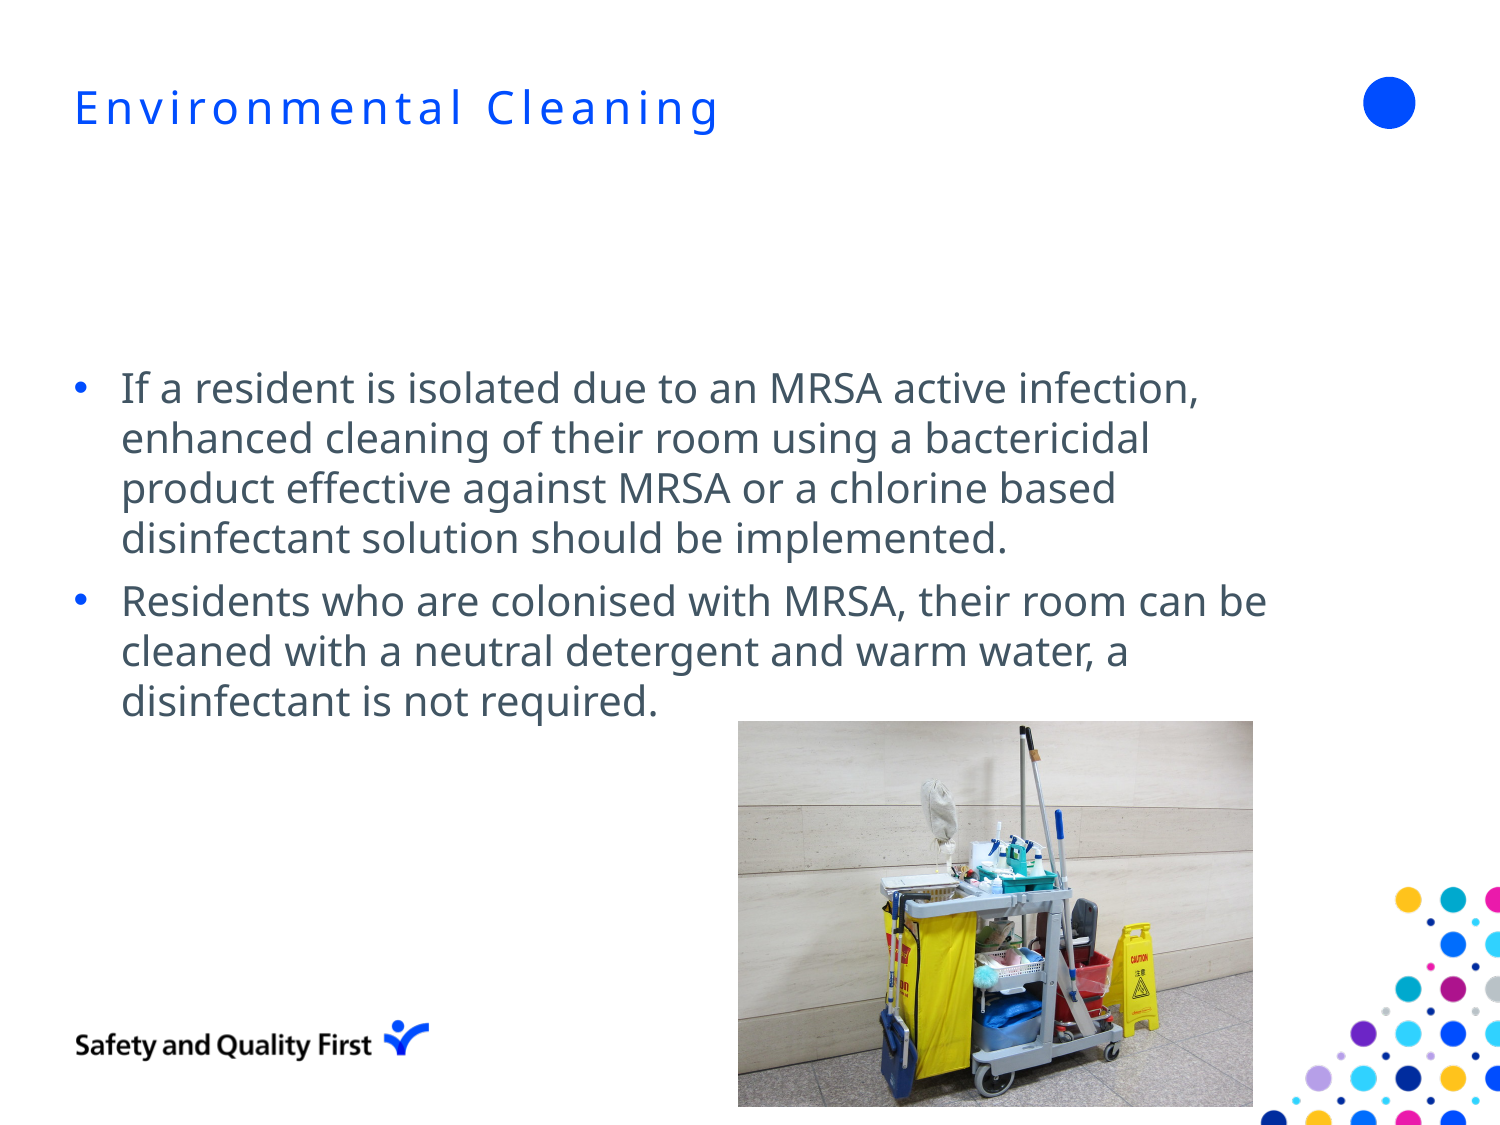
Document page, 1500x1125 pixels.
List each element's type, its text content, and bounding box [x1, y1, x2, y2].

title Environmental Cleaning [73, 77, 1321, 190]
picture [738, 721, 1500, 1125]
picture [73, 1012, 434, 1069]
list If a resident is isolated due to an MRSA active infection, enhanced cleaning of their room using a bactericidal product effective against MRSA or a chlorine based disinfectant solution should be implemented. Residents who are colonised with MRSA, their room can be cleaned with a neutral detergent and warm water, a disinfectant is not required. [73, 190, 1321, 959]
